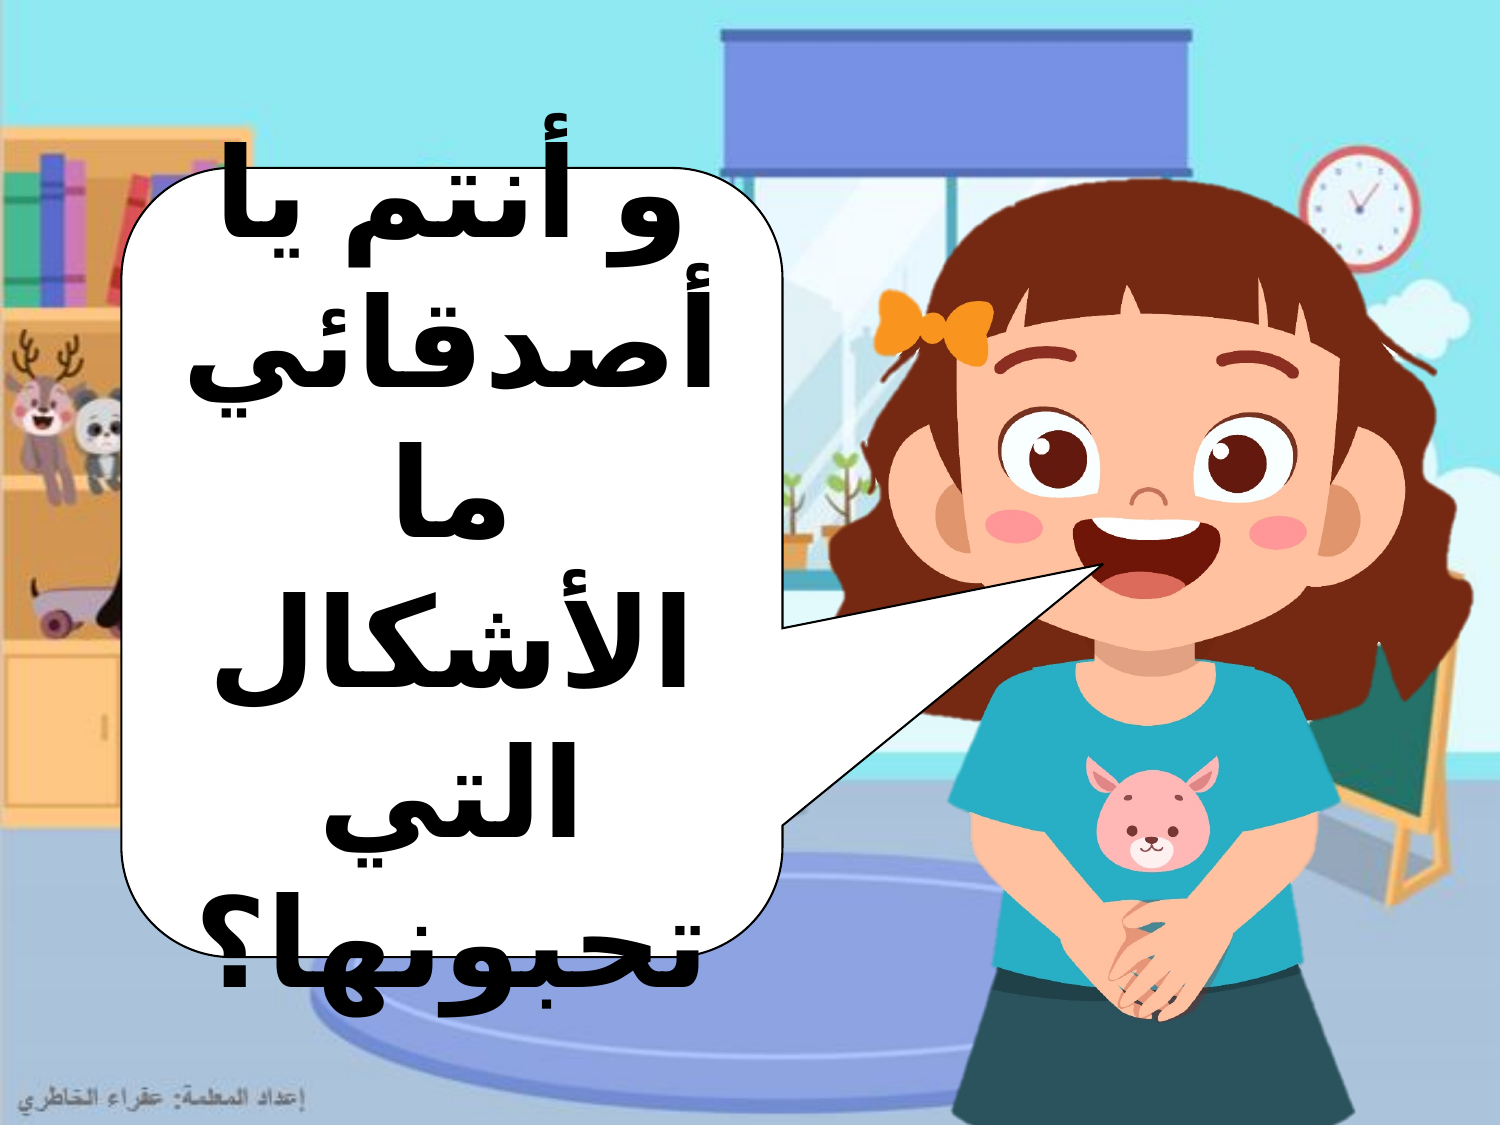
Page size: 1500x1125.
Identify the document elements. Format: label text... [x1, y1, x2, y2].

picture [0, 0, 1500, 1125]
text_box و أنتم يا أصدقائي ما الأشكال التي تحبونها؟ [120, 166, 785, 959]
